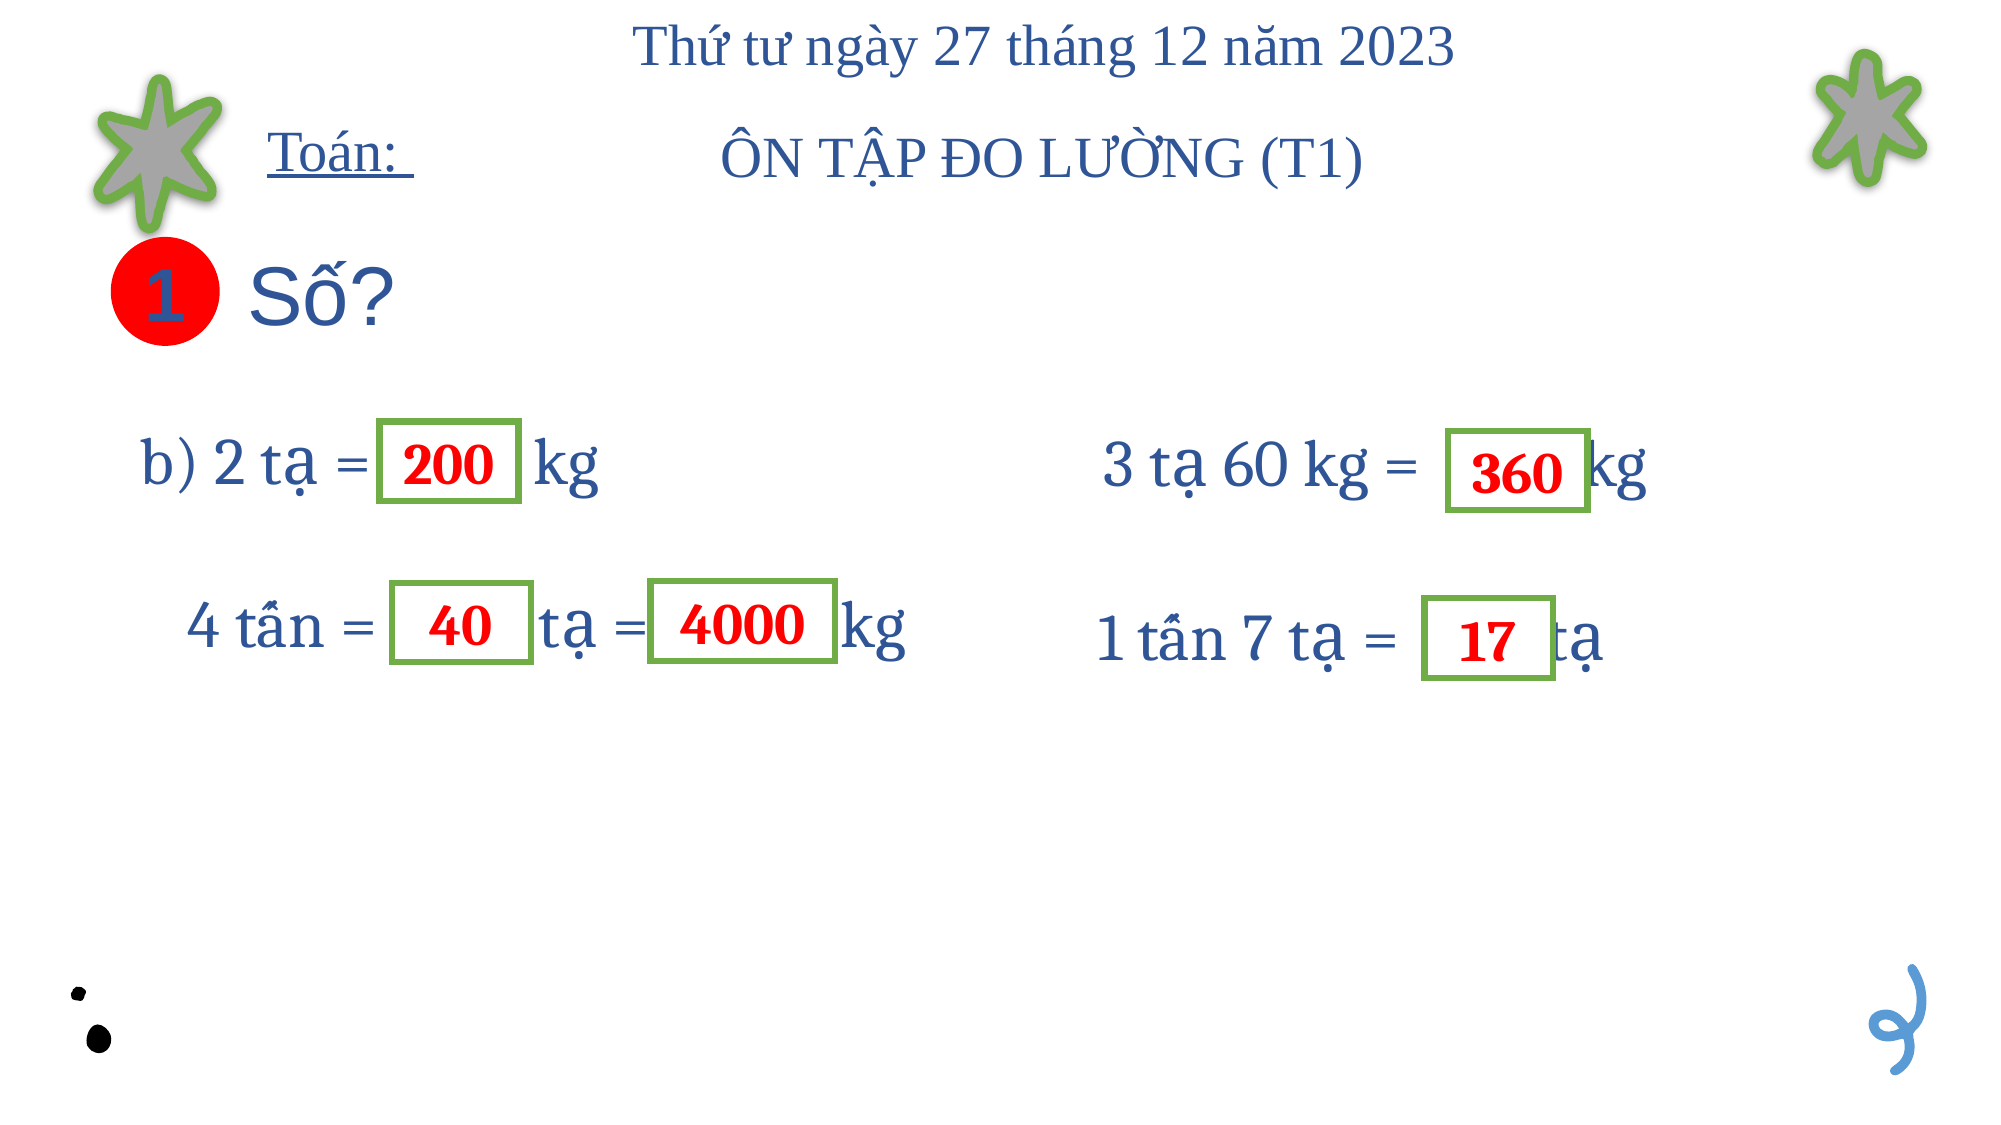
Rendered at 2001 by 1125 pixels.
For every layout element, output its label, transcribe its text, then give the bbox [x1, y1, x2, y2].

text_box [1089, 411, 2000, 508]
text_box ÔN TẬP ĐO LƯỜNG (T1) [706, 112, 1397, 197]
text_box 1 [110, 236, 220, 346]
text_box Thứ tư ngày 27 tháng 12 năm 2023 [618, 0, 1566, 85]
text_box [124, 410, 1730, 507]
text_box Toán: [252, 105, 549, 191]
text_box Số? [232, 234, 447, 350]
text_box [1083, 586, 1853, 683]
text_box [172, 573, 1708, 670]
